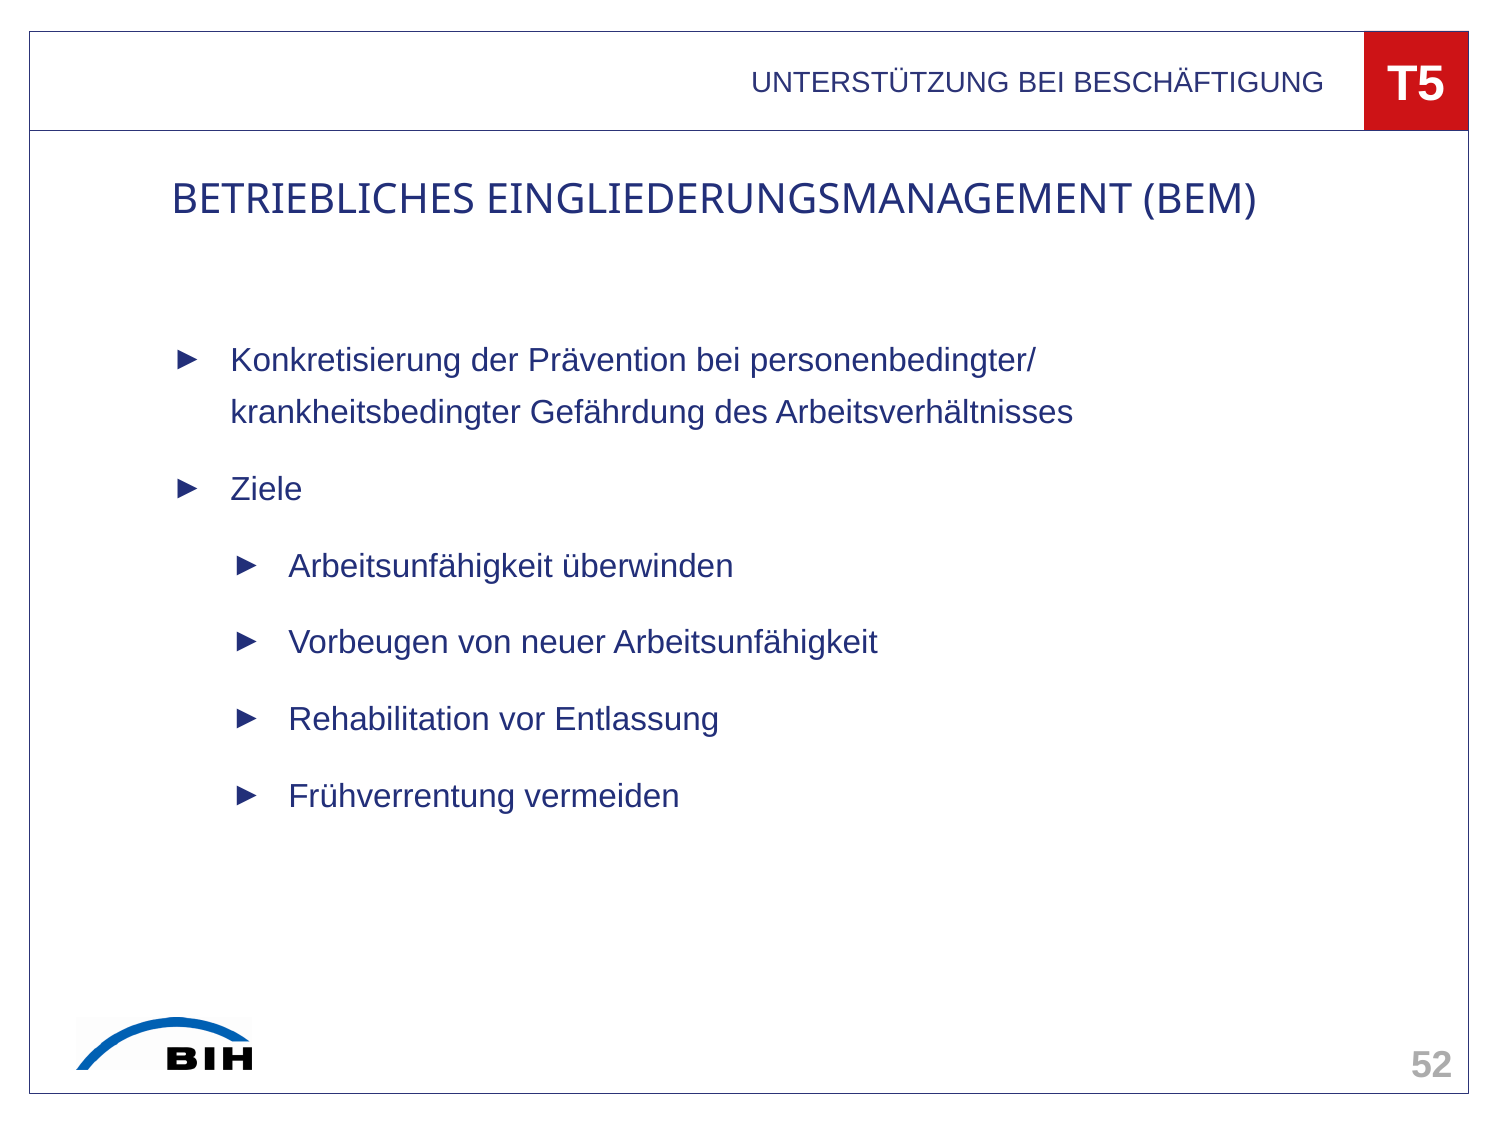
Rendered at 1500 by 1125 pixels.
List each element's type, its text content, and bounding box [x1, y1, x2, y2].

title BETRIEBLICHES EINGLIEDERUNGSMANAGEMENT (BEM) [171, 177, 1316, 277]
list UNTERSTÜTZUNG BEI BESCHÄFTIGUNG [29, 30, 1364, 130]
list T5 [1364, 30, 1469, 130]
list Konkretisierung der Prävention bei personenbedingter/ krankheitsbedingter Gefährdung des Arbeitsverhältnisses Ziele Arbeitsunfähigkeit überwinden Vorbeugen von neuer Arbeitsunfähigkeit Rehabilitation vor Entlassung Frühverrentung vermeiden [171, 326, 1317, 917]
slide_number 52 [1130, 1032, 1468, 1093]
picture [76, 1017, 252, 1070]
